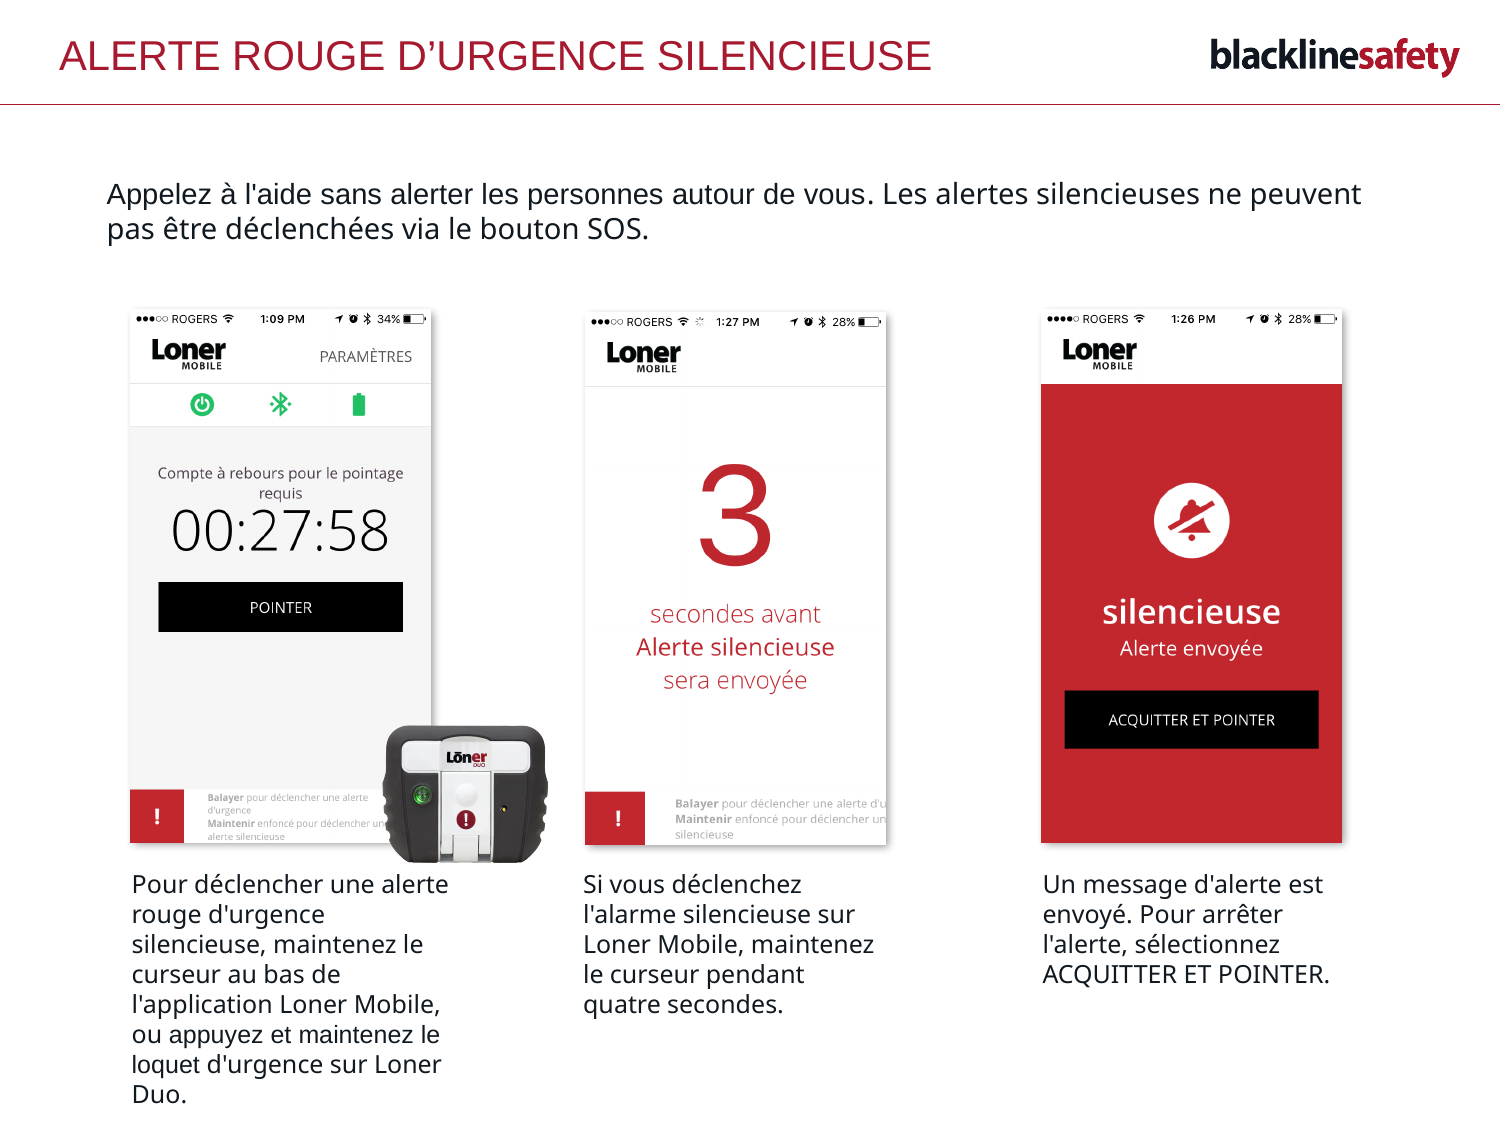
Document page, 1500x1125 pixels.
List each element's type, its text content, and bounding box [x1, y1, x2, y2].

picture [1041, 309, 1342, 843]
picture [1211, 38, 1460, 78]
text_box Pour déclencher une alerte rouge d'urgence silencieuse, maintenez le curseur au bas de l'application Loner Mobile, ou appuyez et maintenez le loquet d'urgence sur Loner Duo. [116, 861, 467, 1116]
picture [130, 309, 886, 898]
title ALERTE ROUGE D’URGENCE SILENCIEUSE [44, 19, 1102, 95]
text_box Un message d'alerte est envoyé. Pour arrêter l'alerte, sélectionnez ACQUITTER ET POINTER. [1027, 861, 1356, 996]
text_box Appelez à l'aide sans alerter les personnes autour de vous. Les alertes silencieuses ne peuvent pas être déclenchées via le bouton SOS. [91, 167, 1430, 253]
text_box Si vous déclenchez l'alarme silencieuse sur Loner Mobile, maintenez le curseur pendant quatre secondes. [568, 861, 897, 1026]
